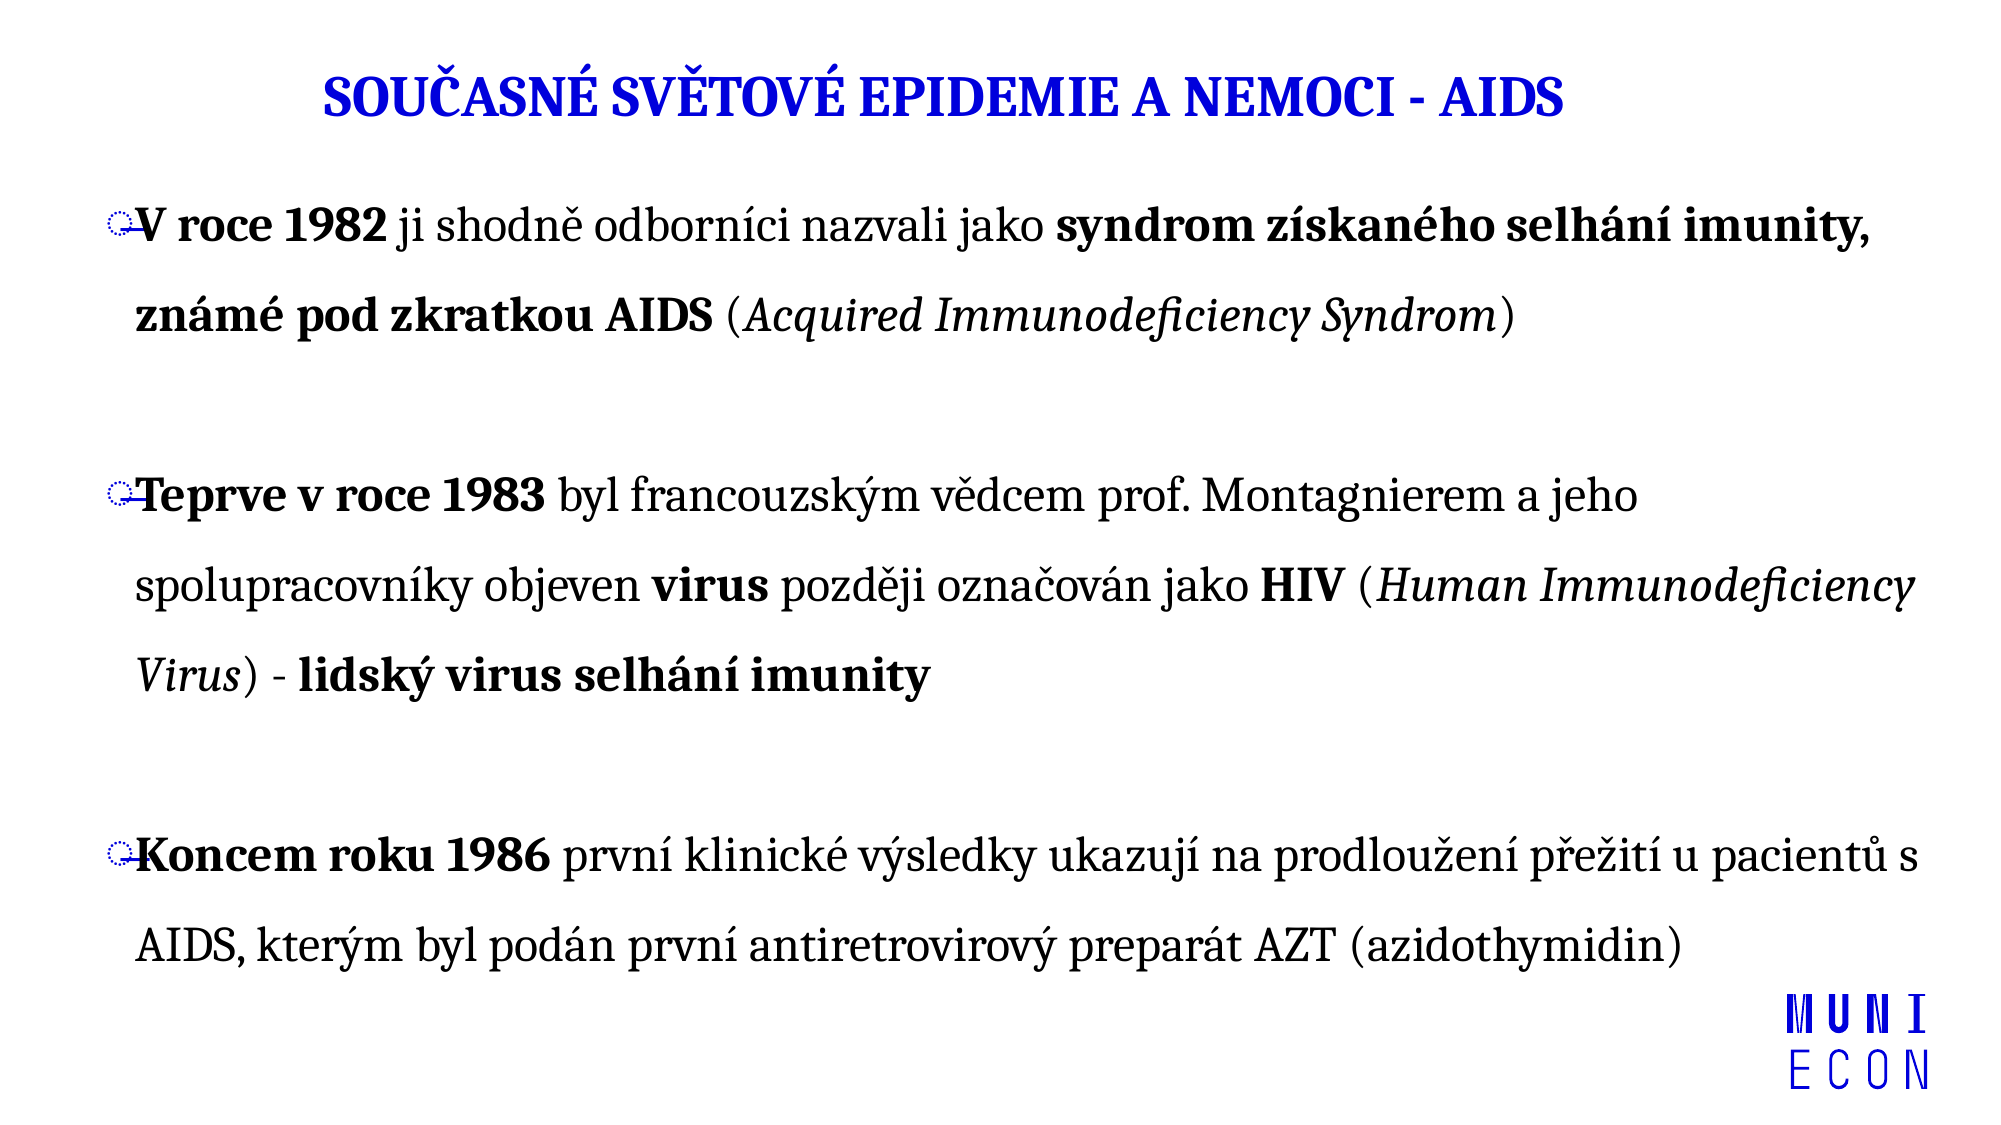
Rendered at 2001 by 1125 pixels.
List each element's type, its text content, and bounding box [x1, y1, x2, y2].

list V roce 1982 ji shodně odborníci nazvali jako syndrom získaného selhání imunity, známé pod zkratkou AIDS (Acquired Immunodeficiency Syndrom) Teprve v roce 1983 byl francouzským vědcem prof. Montagnierem a jeho spolupracovníky objeven virus později označován jako HIV (Human Immunodeficiency Virus) - lidský virus selhání imunity Koncem roku 1986 první klinické výsledky ukazují na prodloužení přežití u pacientů s AIDS, kterým byl podán první antiretrovirový preparát AZT (azidothymidin) [93, 160, 1925, 1059]
title SOUČASNÉ SVĚTOVÉ EPIDEMIE A NEMOCI - AIDS [324, 45, 1675, 138]
